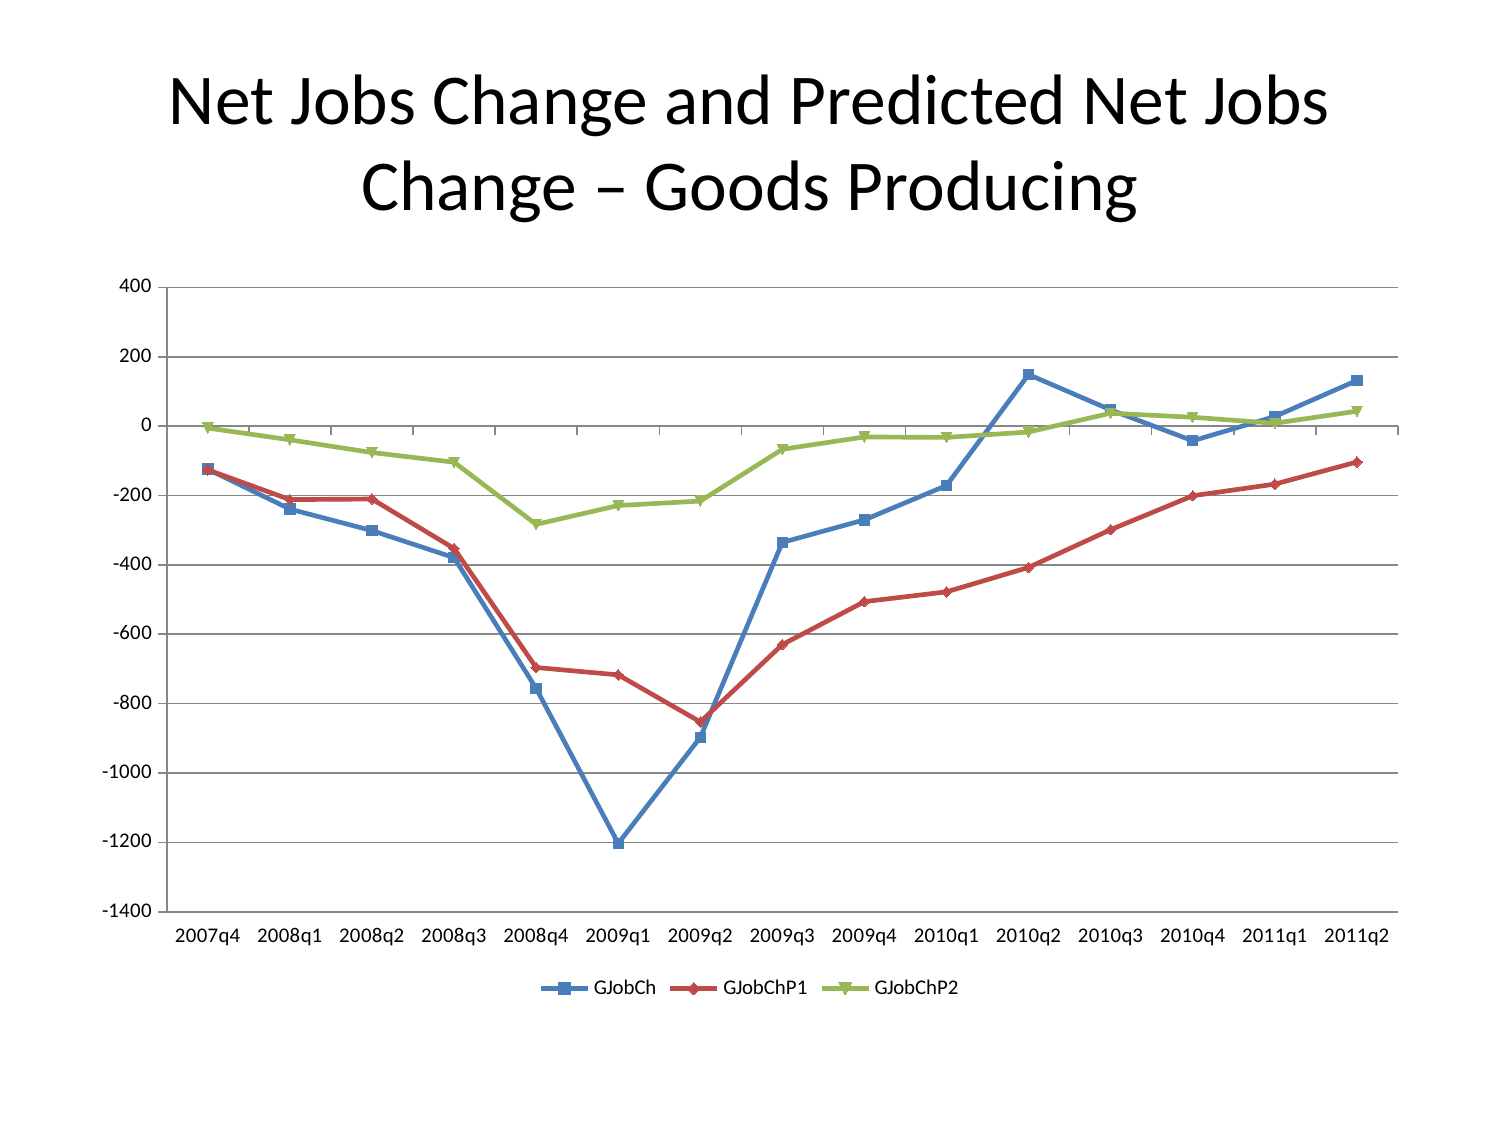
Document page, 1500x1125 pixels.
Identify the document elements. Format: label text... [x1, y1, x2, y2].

title Net Jobs Change and Predicted Net Jobs Change – Goods Producing [75, 45, 1425, 233]
chart [74, 262, 1426, 1006]
